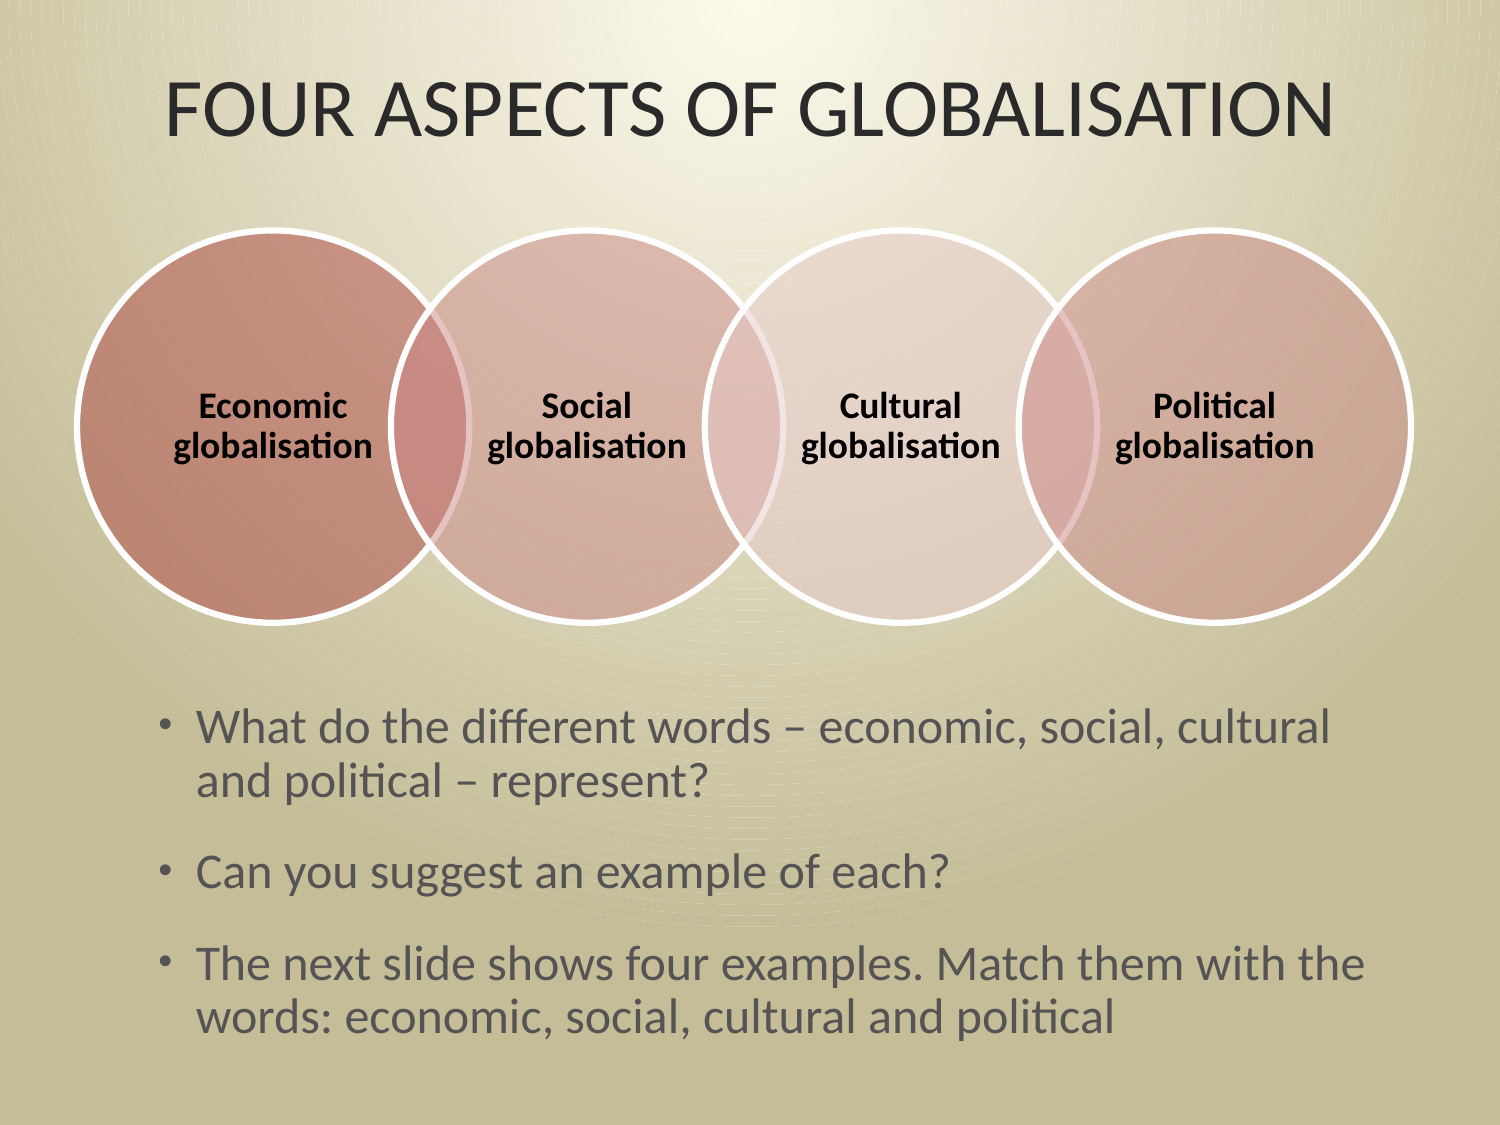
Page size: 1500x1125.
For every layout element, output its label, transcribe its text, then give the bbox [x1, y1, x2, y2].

title Four aspects of globalisation [149, 45, 1447, 263]
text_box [76, 219, 1412, 634]
list What do the different words – economic, social, cultural and political – represent? Can you suggest an example of each? The next slide shows four examples. Match them with the words: economic, social, cultural and political [135, 692, 1424, 1098]
